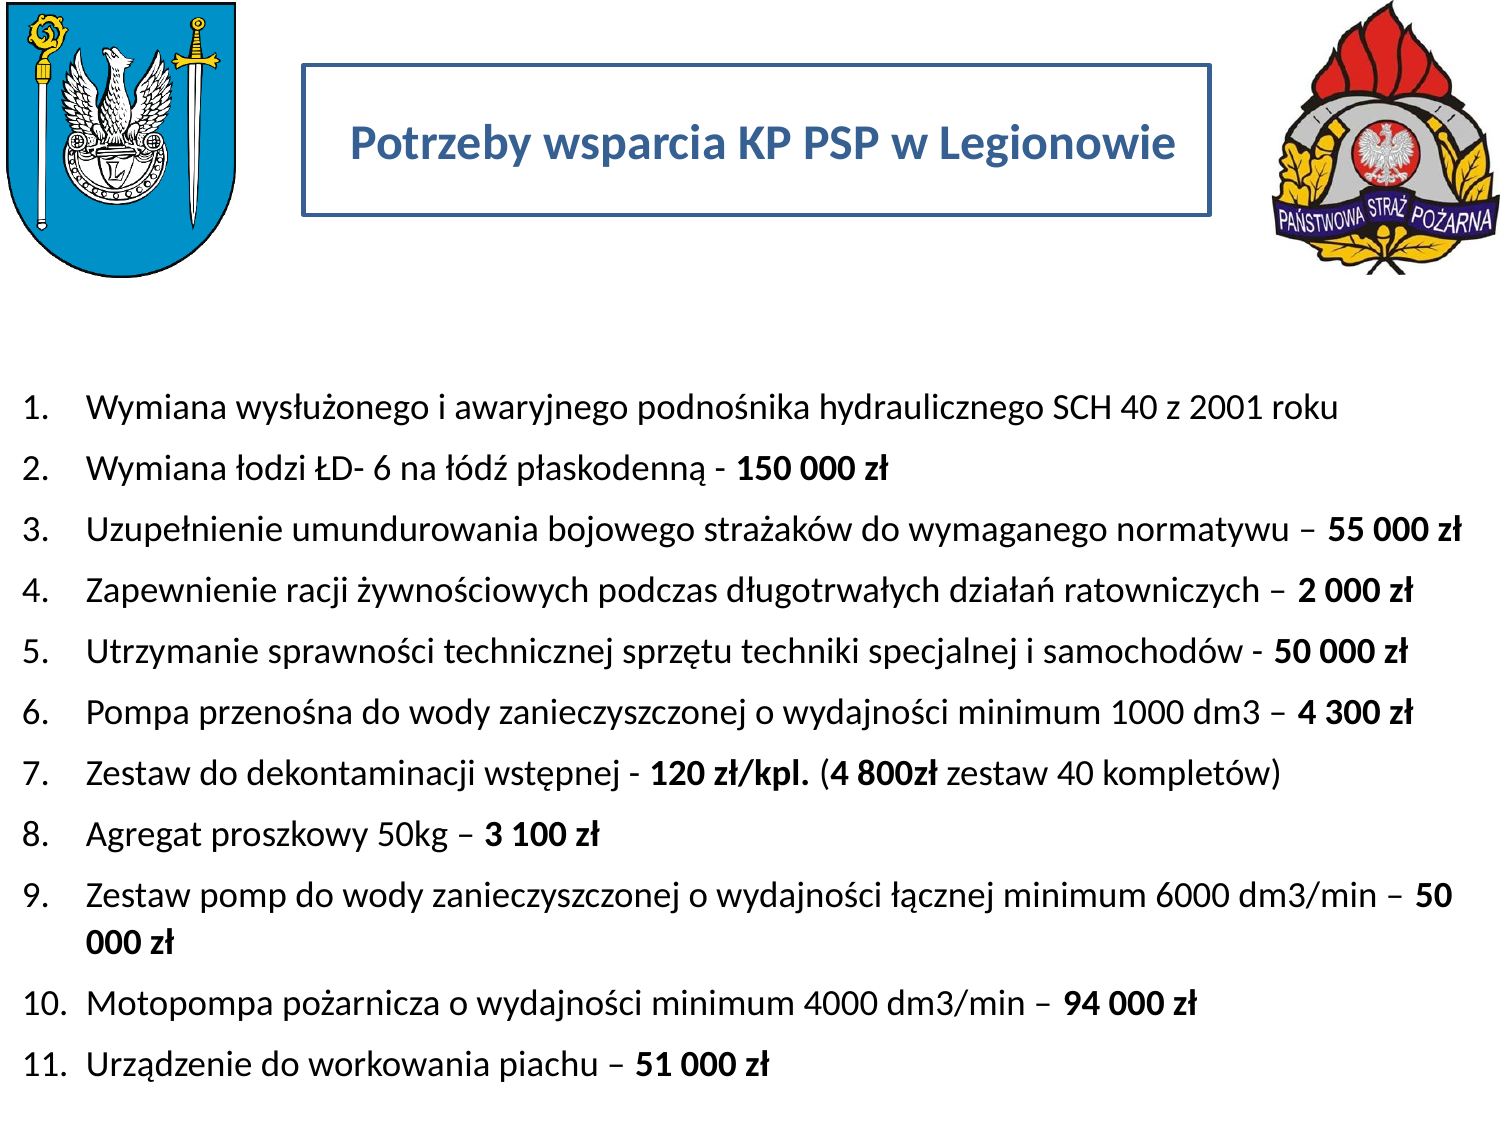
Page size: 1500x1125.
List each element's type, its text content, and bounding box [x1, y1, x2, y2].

picture [6, 2, 236, 278]
picture [1271, 0, 1500, 276]
list Wymiana wysłużonego i awaryjnego podnośnika hydraulicznego SCH 40 z 2001 roku Wymiana łodzi ŁD- 6 na łódź płaskodenną - 150 000 zł Uzupełnienie umundurowania bojowego strażaków do wymaganego normatywu – 55 000 zł Zapewnienie racji żywnościowych podczas długotrwałych działań ratowniczych – 2 000 zł Utrzymanie sprawności technicznej sprzętu techniki specjalnej i samochodów - 50 000 zł Pompa przenośna do wody zanieczyszczonej o wydajności minimum 1000 dm3 – 4 300 zł Zestaw do dekontaminacji wstępnej - 120 zł/kpl. (4 800zł zestaw 40 kompletów) Agregat proszkowy 50kg – 3 100 zł Zestaw pomp do wody zanieczyszczonej o wydajności łącznej minimum 6000 dm3/min – 50 000 zł Motopompa pożarnicza o wydajności minimum 4000 dm3/min – 94 000 zł Urządzenie do workowania piachu – 51 000 zł [6, 324, 1494, 1121]
text_box [301, 63, 1212, 217]
